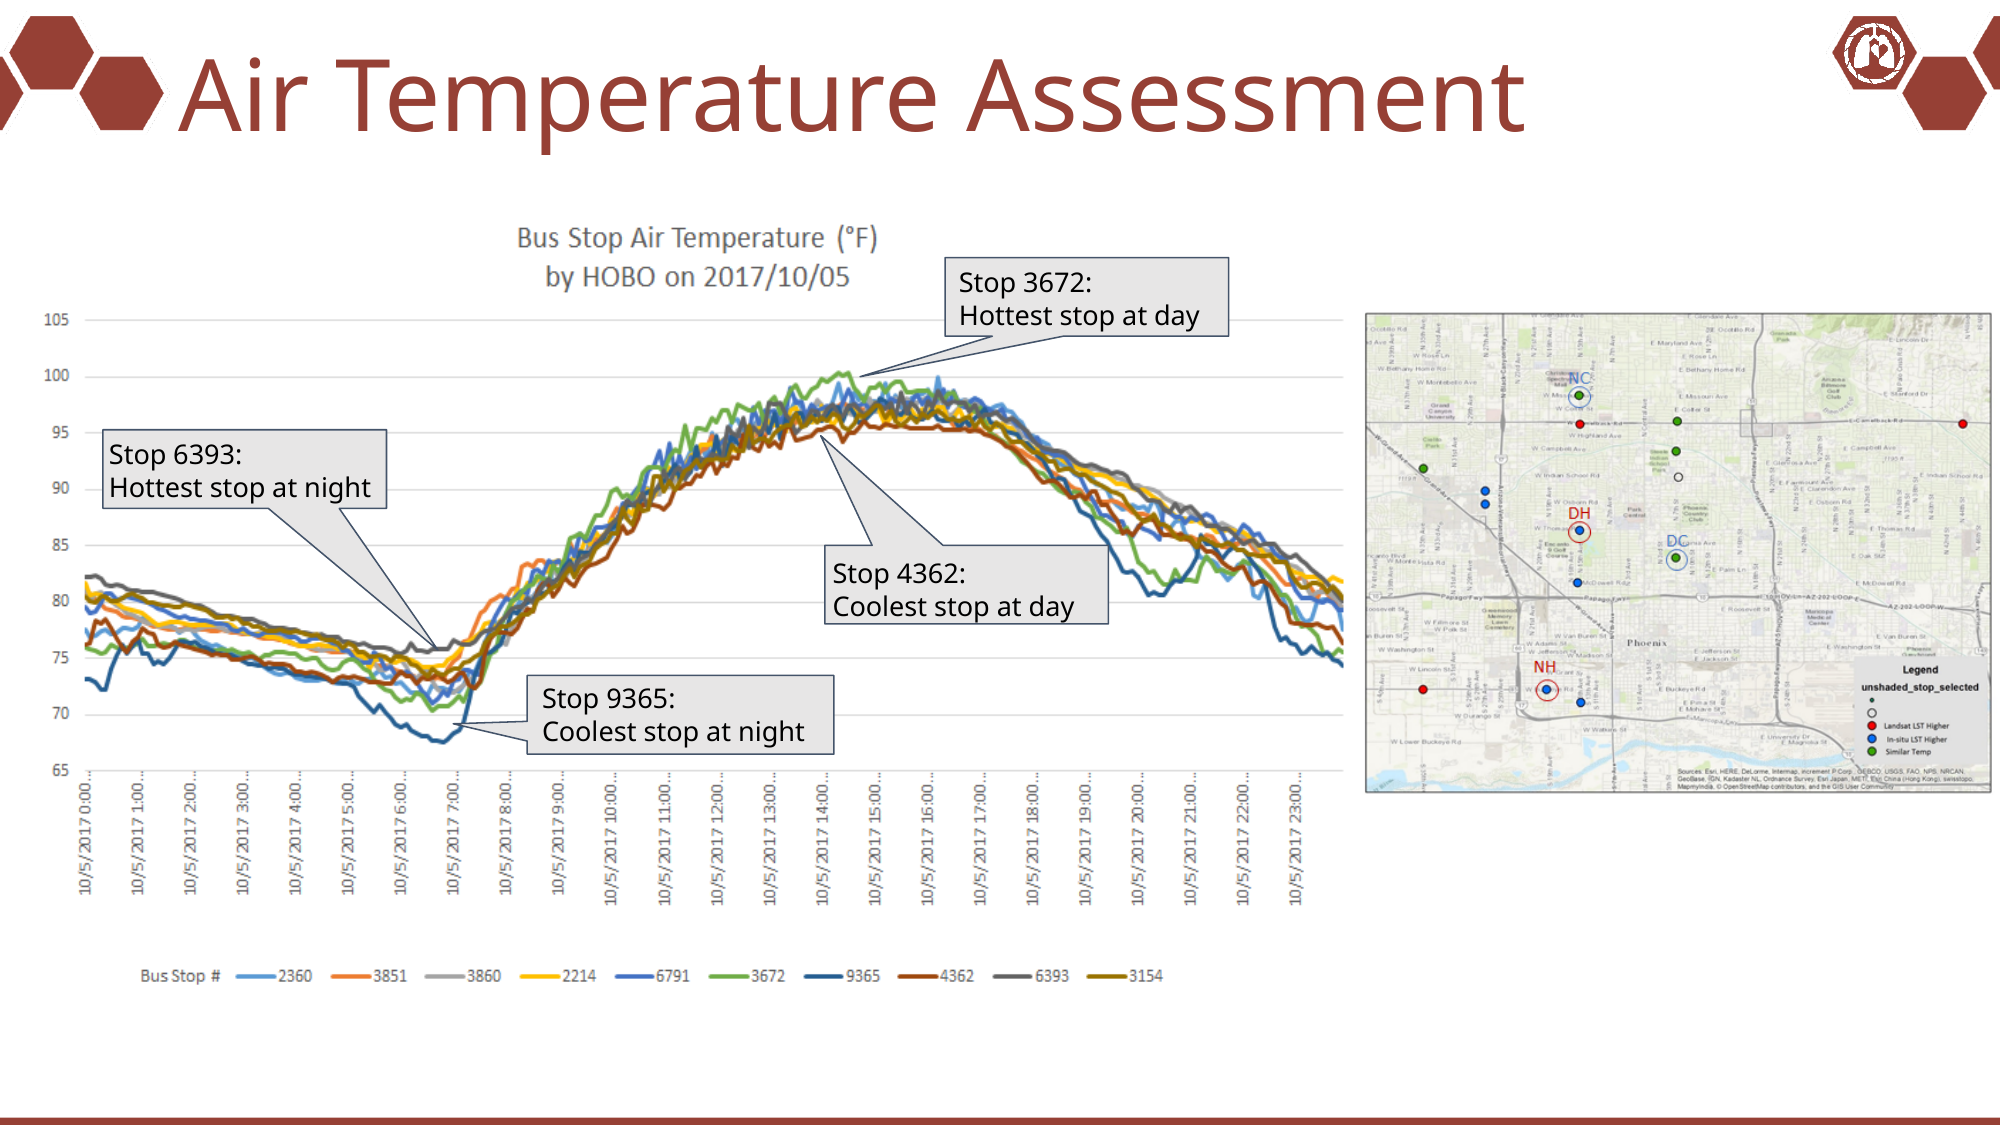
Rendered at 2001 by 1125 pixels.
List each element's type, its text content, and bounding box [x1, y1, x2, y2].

picture [0, 0, 2000, 1117]
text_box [944, 250, 1251, 337]
title Air Temperature Assessment [164, 59, 1709, 139]
